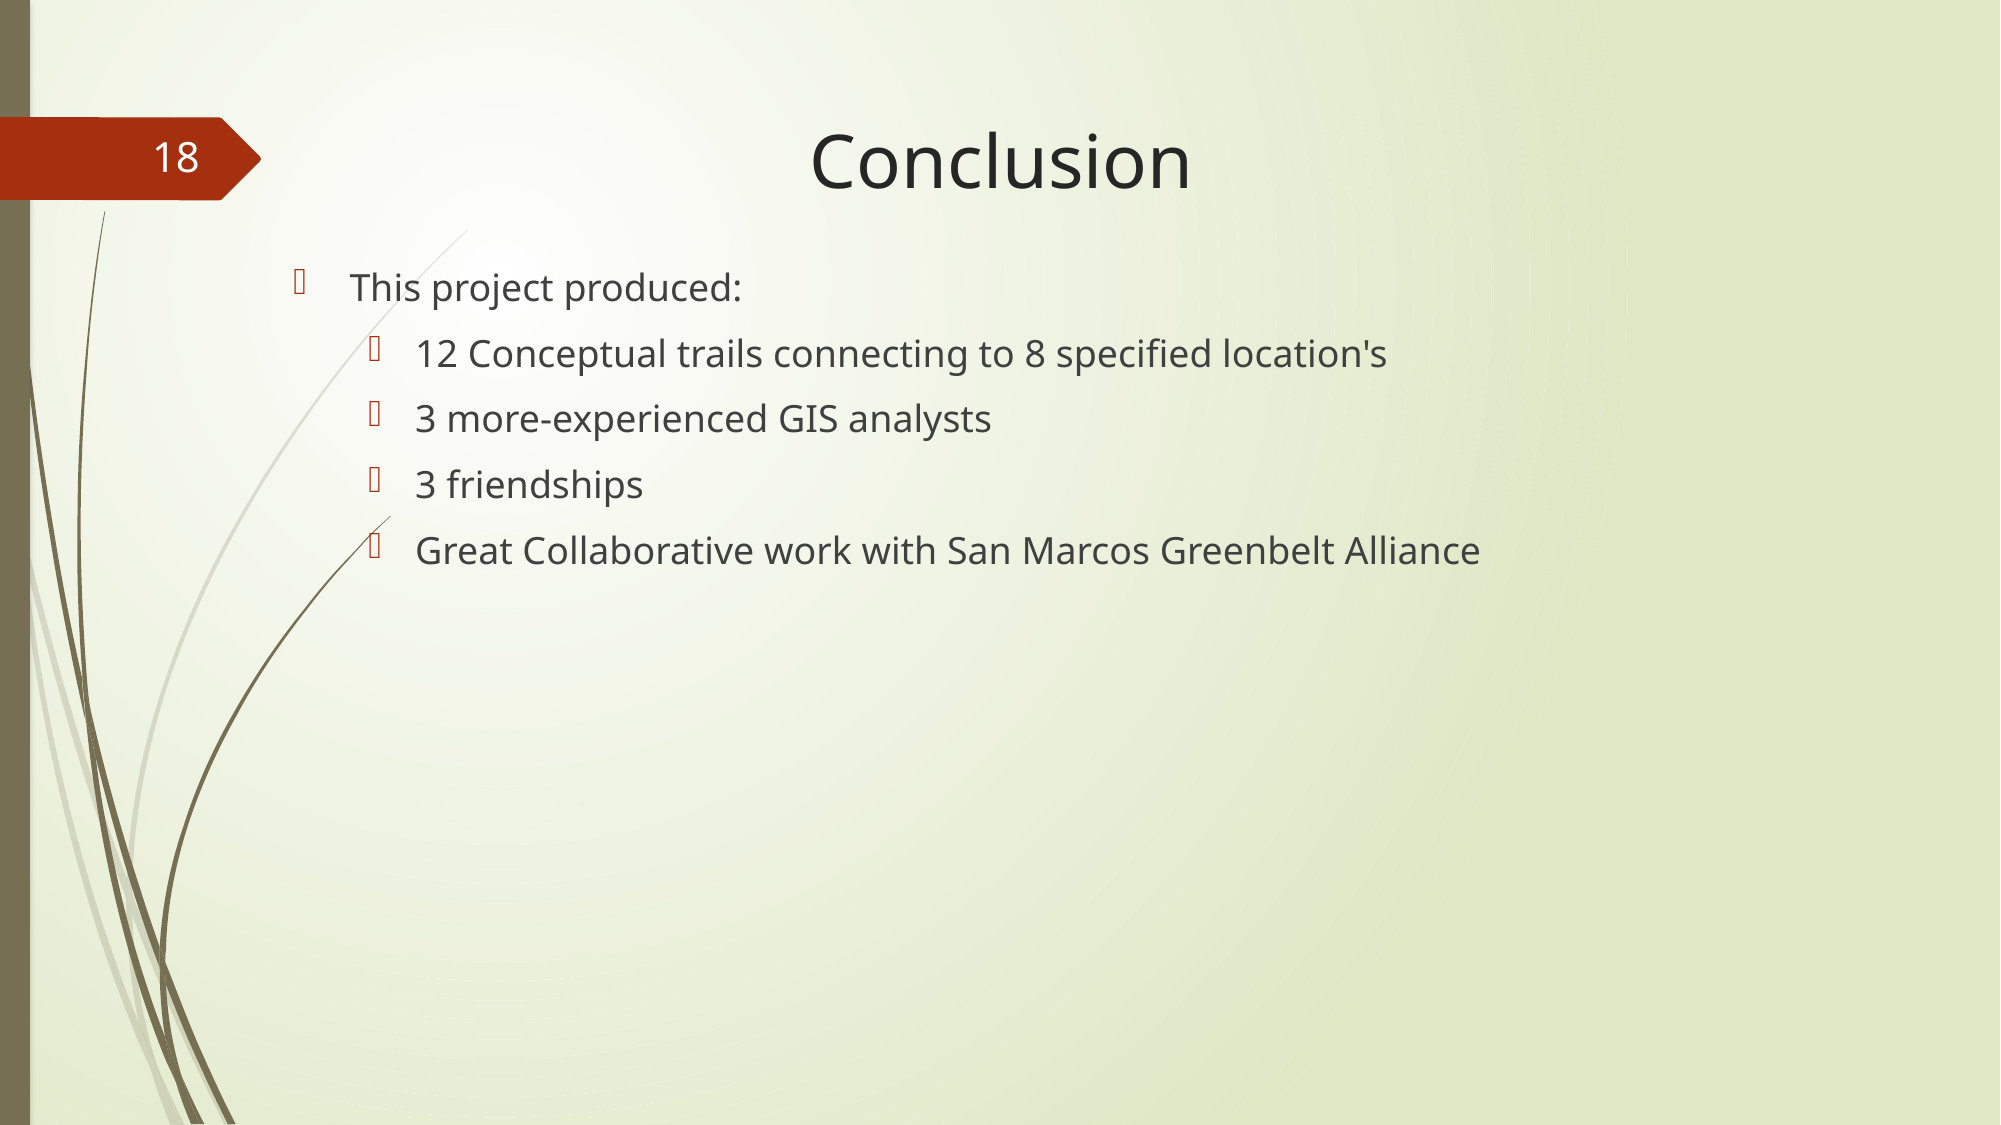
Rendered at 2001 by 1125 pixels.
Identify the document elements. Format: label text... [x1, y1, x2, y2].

slide_number 18 [87, 129, 216, 190]
list This project produced: 12 Conceptual trails connecting to 8 specified location's 3 more-experienced GIS analysts 3 friendships Great Collaborative work with San Marcos Greenbelt Alliance [278, 256, 1741, 935]
title Conclusion [278, 106, 1741, 212]
